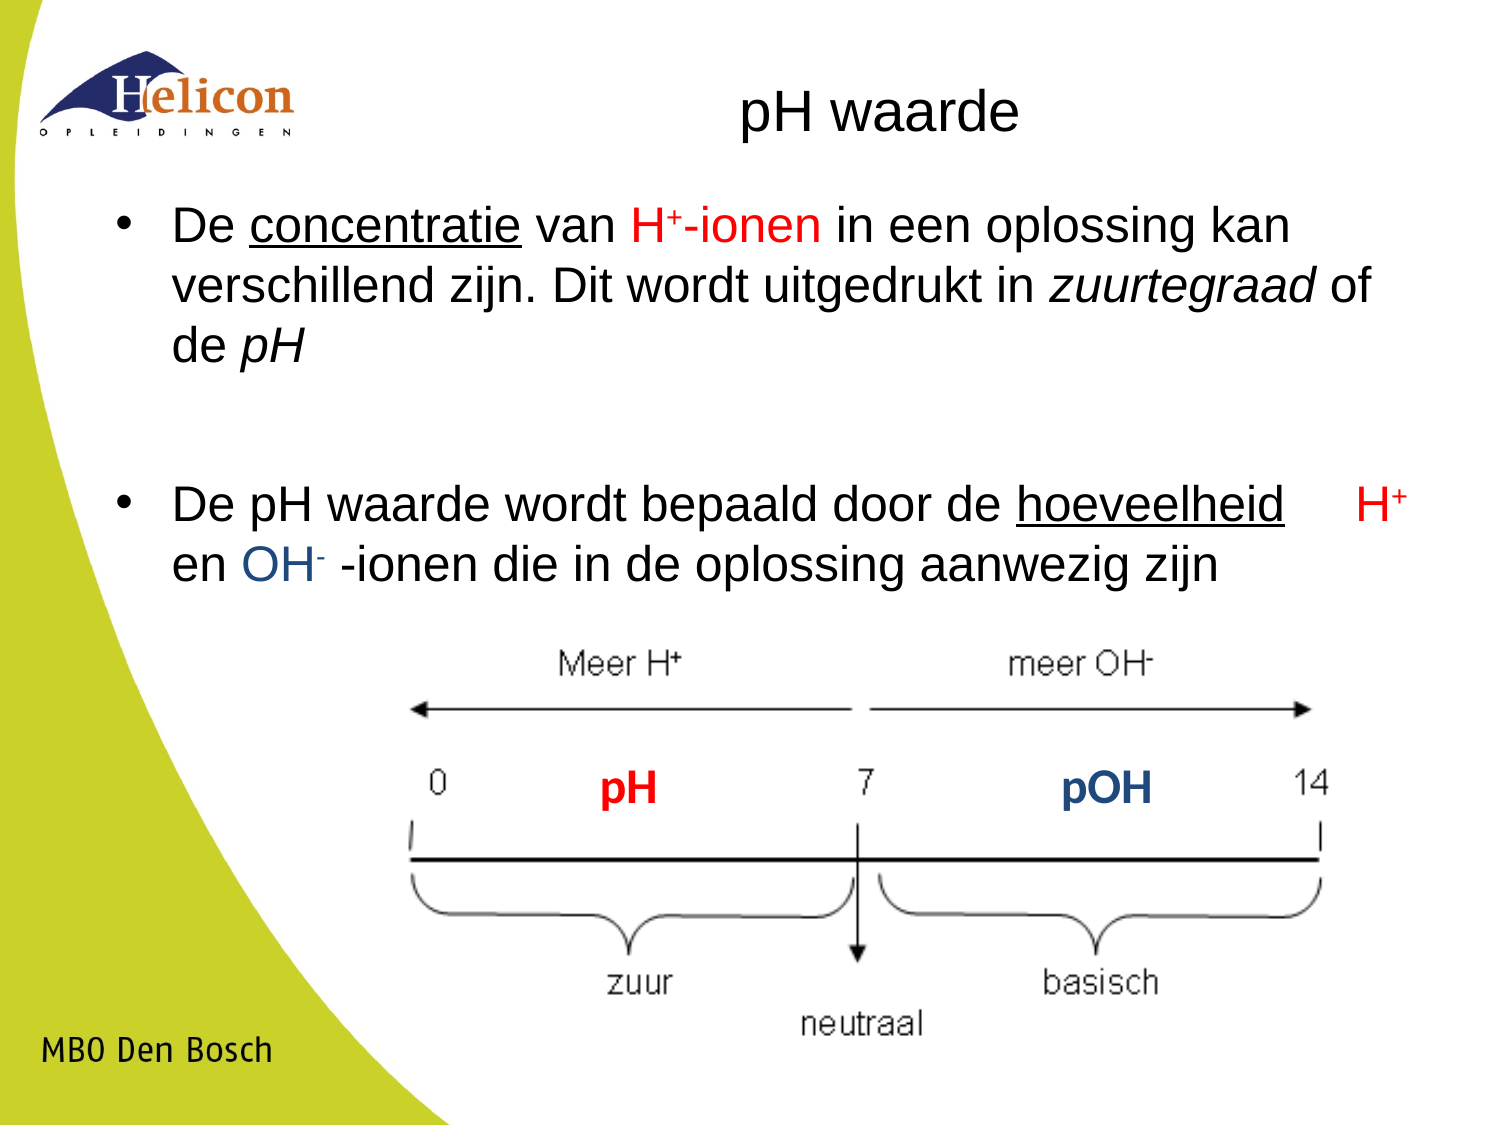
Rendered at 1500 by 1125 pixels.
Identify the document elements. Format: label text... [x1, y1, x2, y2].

list De concentratie van H+-ionen in een oplossing kan verschillend zijn. Dit wordt uitgedrukt in zuurtegraad of de pH De pH waarde wordt bepaald door de hoeveelheid H+ en OH- -ionen die in de oplossing aanwezig zijn [100, 184, 1425, 1005]
title pH waarde [336, 54, 1425, 161]
picture [0, 0, 1500, 1125]
